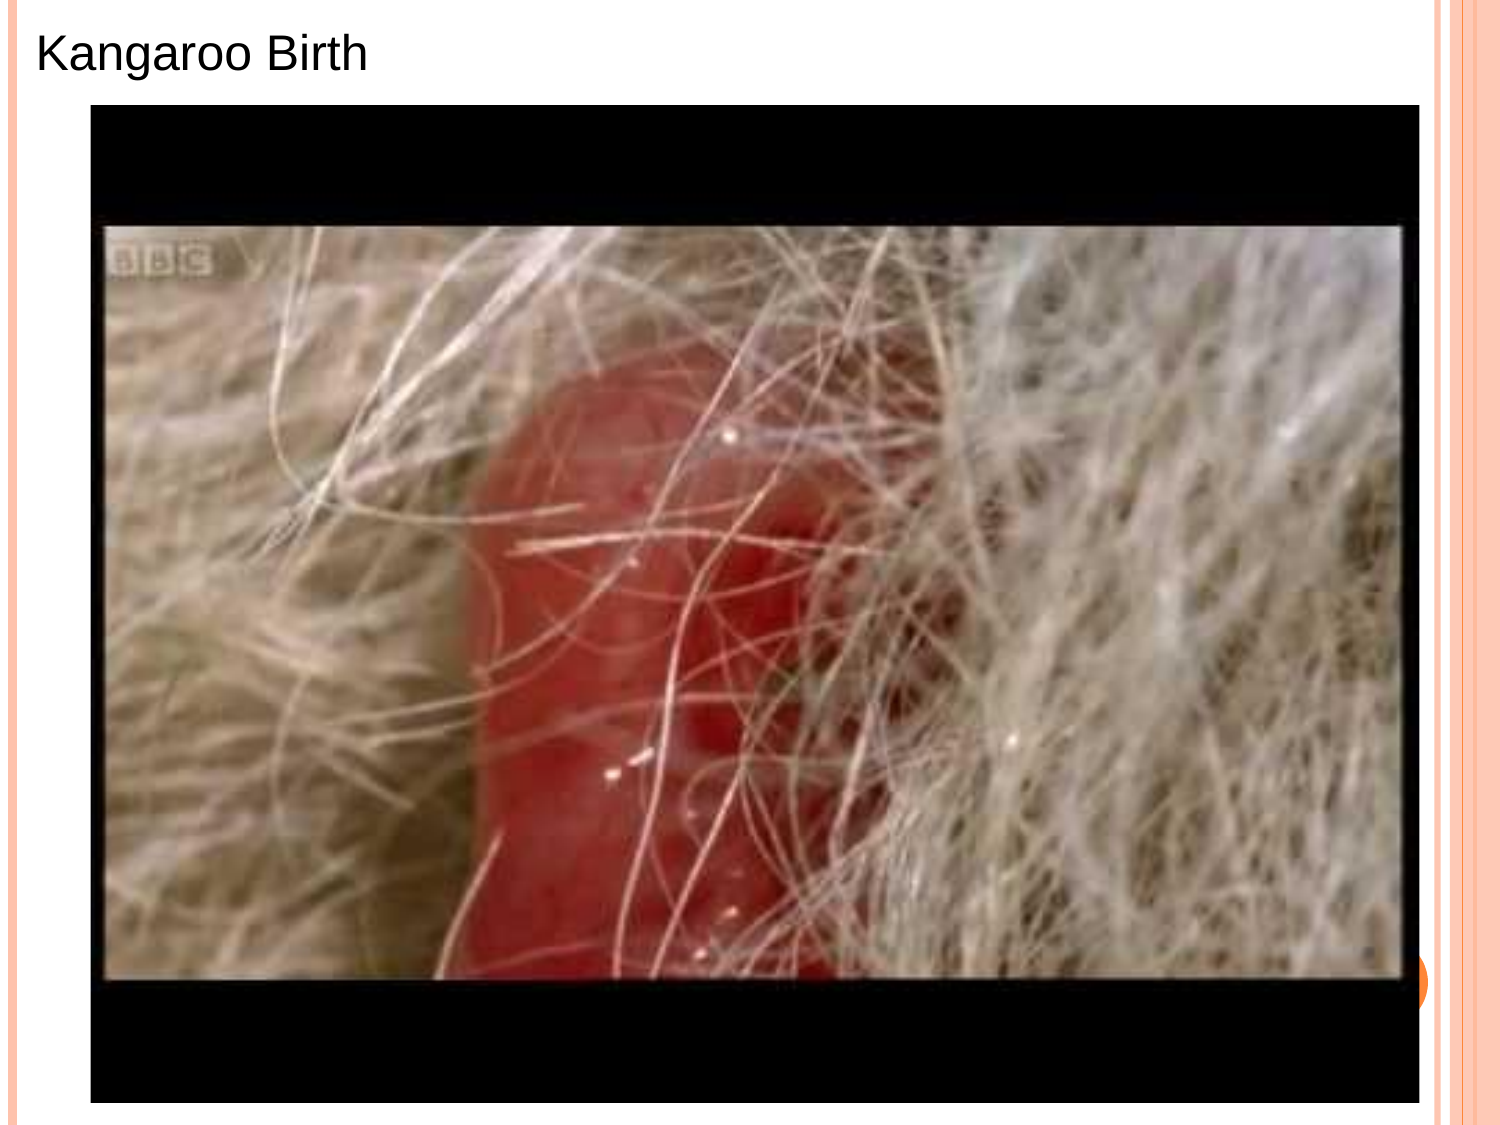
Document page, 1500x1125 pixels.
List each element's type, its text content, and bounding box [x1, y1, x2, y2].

text_box [90, 105, 1420, 1103]
text_box Kangaroo Birth [29, 15, 1030, 86]
